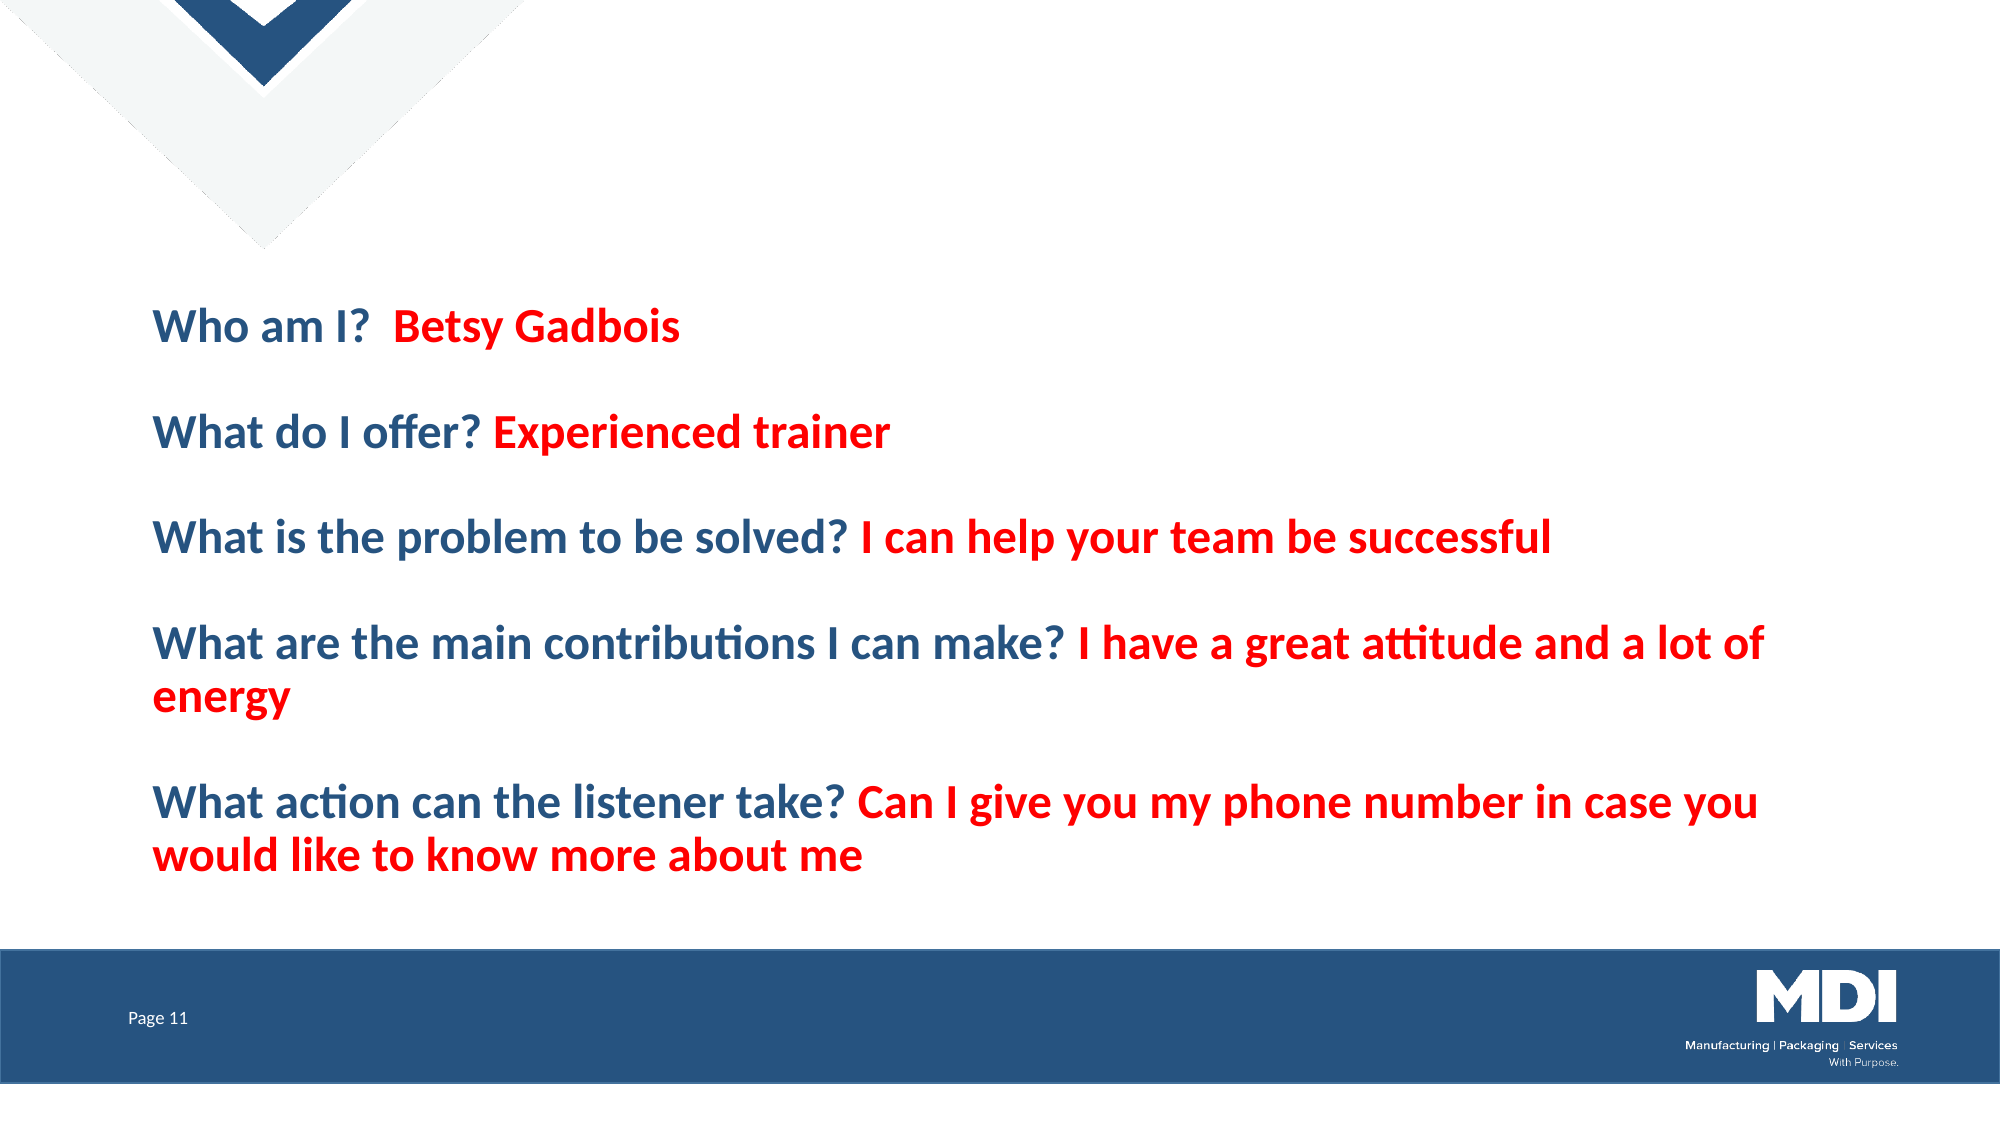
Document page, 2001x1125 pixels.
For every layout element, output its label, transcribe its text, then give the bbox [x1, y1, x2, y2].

text_box [0, 949, 2000, 1084]
text_box Who am I? Betsy Gadbois What do I offer? Experienced trainer What is the problem to be solved? I can help your team be successful What are the main contributions I can make? I have a great attitude and a lot of energy What action can the listener take? Can I give you my phone number in case you would like to know more about me [137, 292, 1863, 893]
picture [1685, 970, 1899, 1070]
slide_number Page 11 [113, 950, 564, 1084]
picture [0, 0, 524, 250]
